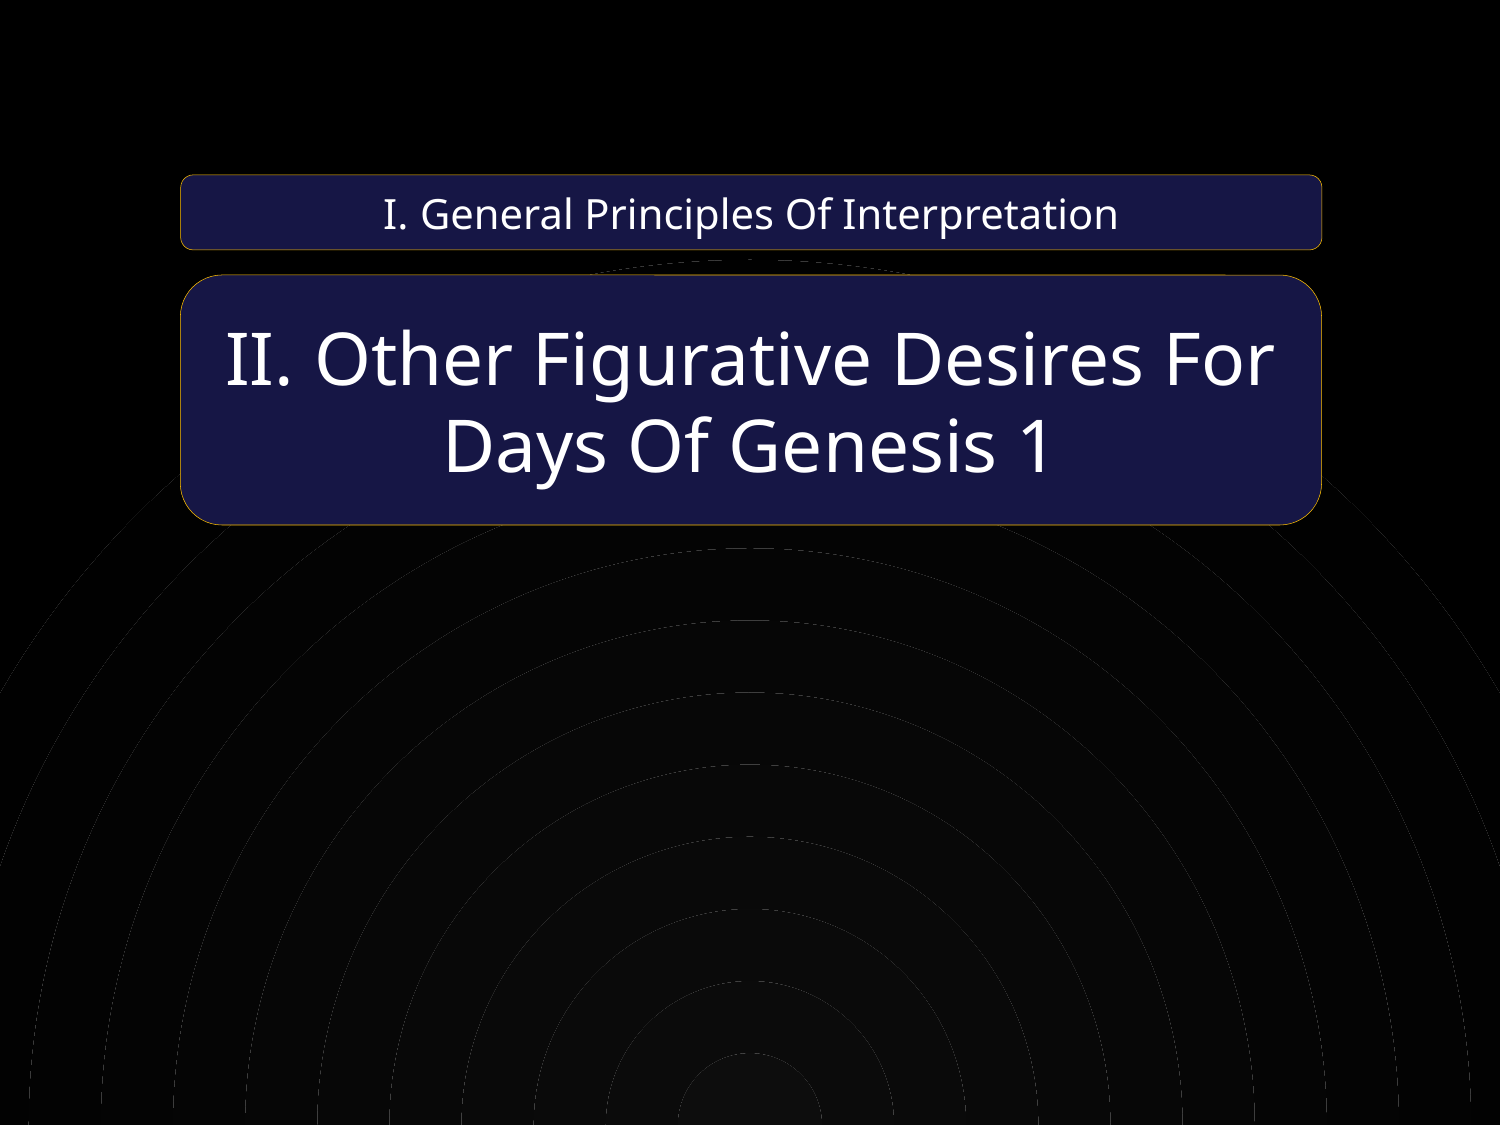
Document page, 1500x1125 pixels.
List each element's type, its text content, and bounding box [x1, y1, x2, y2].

text_box II. Other Figurative Desires For Days Of Genesis 1 [178, 272, 1324, 528]
text_box I. General Principles Of Interpretation [178, 172, 1325, 253]
